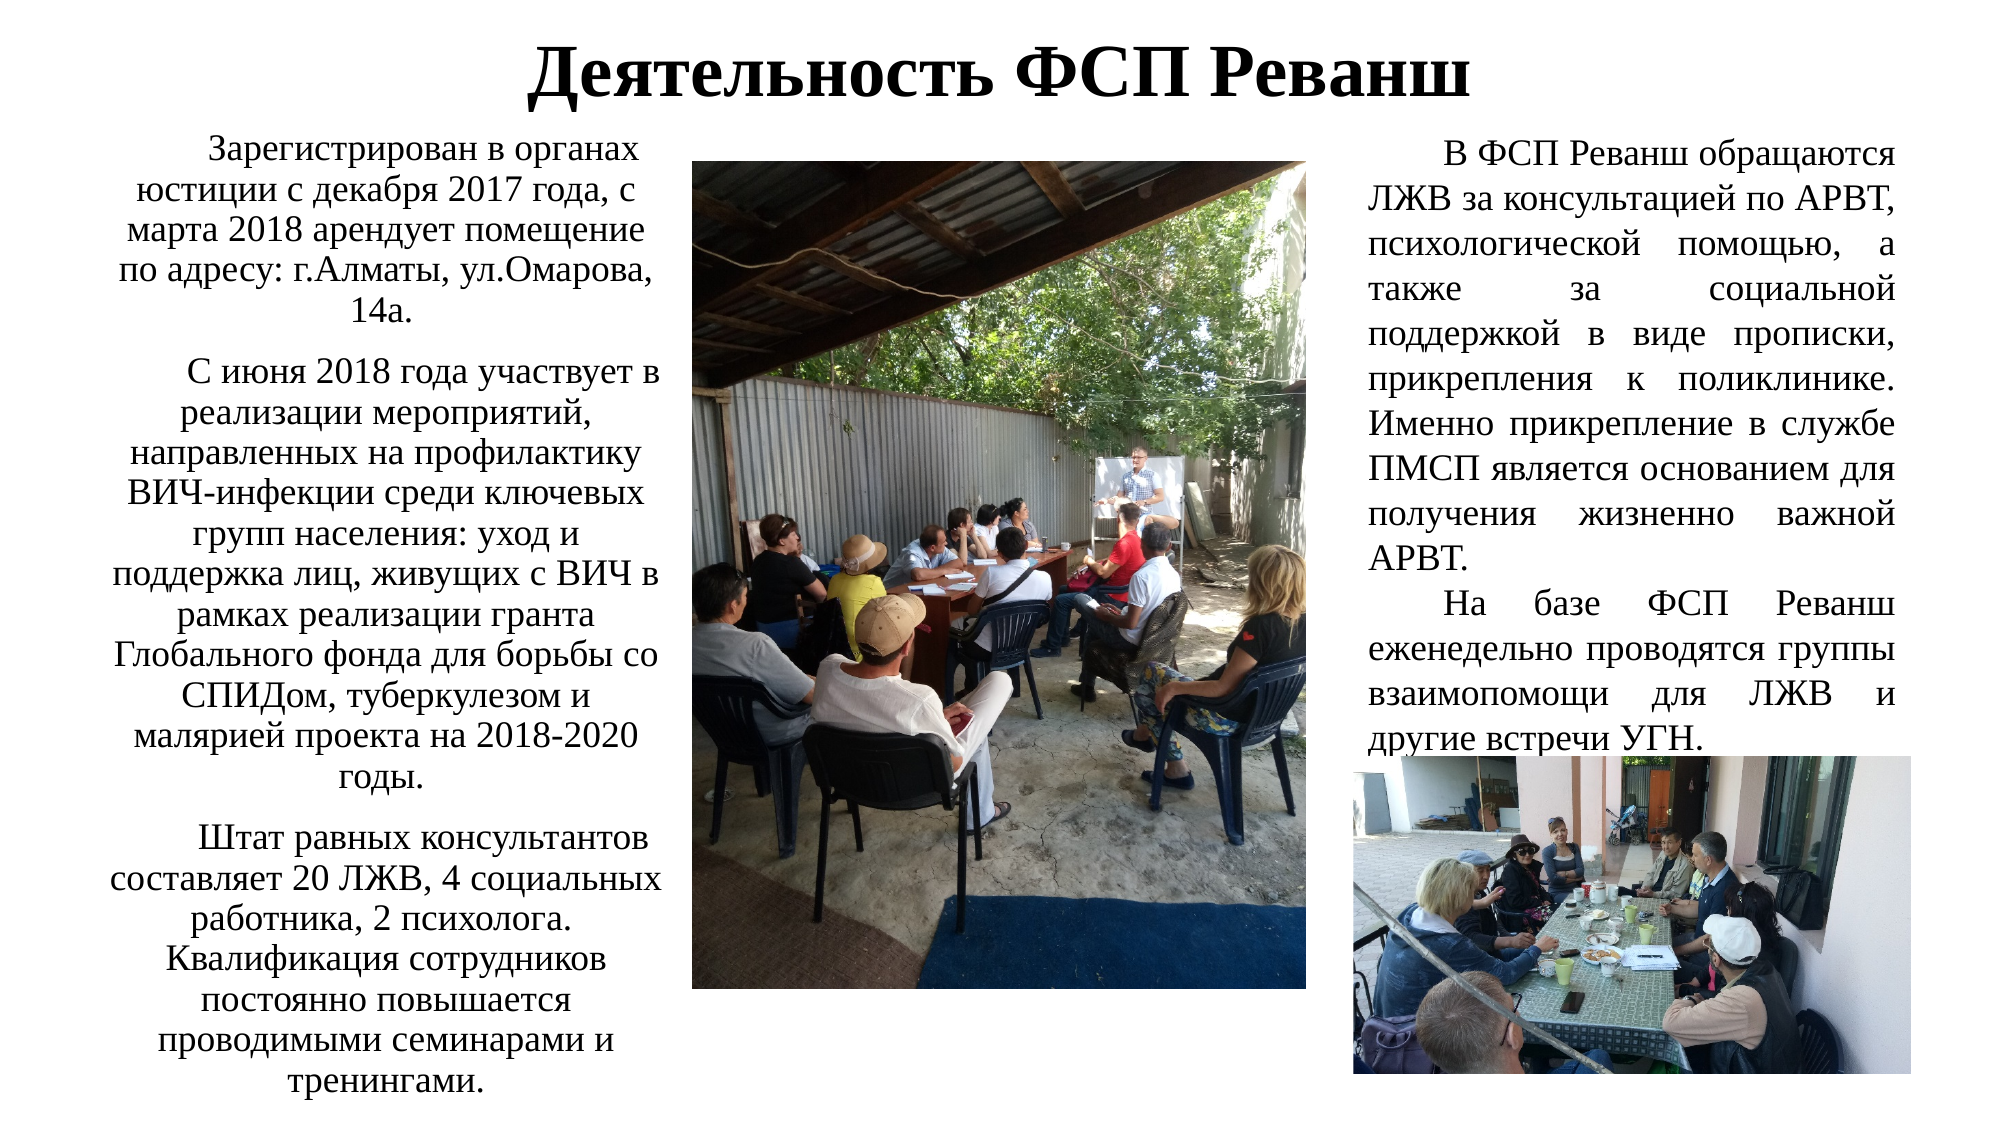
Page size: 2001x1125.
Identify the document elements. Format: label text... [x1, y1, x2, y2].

picture [692, 161, 1306, 989]
text_box В ФСП Реванш обращаются ЛЖВ за консультацией по АРВТ, психологической помощью, а также за социальной поддержкой в виде прописки, прикрепления к поликлинике. Именно прикрепление в службе ПМСП является основанием для получения жизненно важной АРВТ. На базе ФСП Реванш еженедельно проводятся группы взаимопомощи для ЛЖВ и другие встречи УГН. [1353, 120, 1911, 756]
picture [1353, 756, 1911, 1074]
list Зарегистрирован в органах юстиции с декабря 2017 года, с марта 2018 арендует помещение по адресу: г.Алматы, ул.Омарова, 14а. С июня 2018 года участвует в реализации мероприятий, направленных на профилактику ВИЧ-инфекции среди ключевых групп населения: уход и поддержка лиц, живущих с ВИЧ в рамках реализации гранта Глобального фонда для борьбы со СПИДом, туберкулезом и малярией проекта на 2018-2020 годы. Штат равных консультантов составляет 20 ЛЖВ, 4 социальных работника, 2 психолога. Квалификация сотрудников постоянно повышается проводимыми семинарами и тренингами. [88, 120, 685, 1074]
title Деятельность ФСП Реванш [137, 22, 1863, 121]
